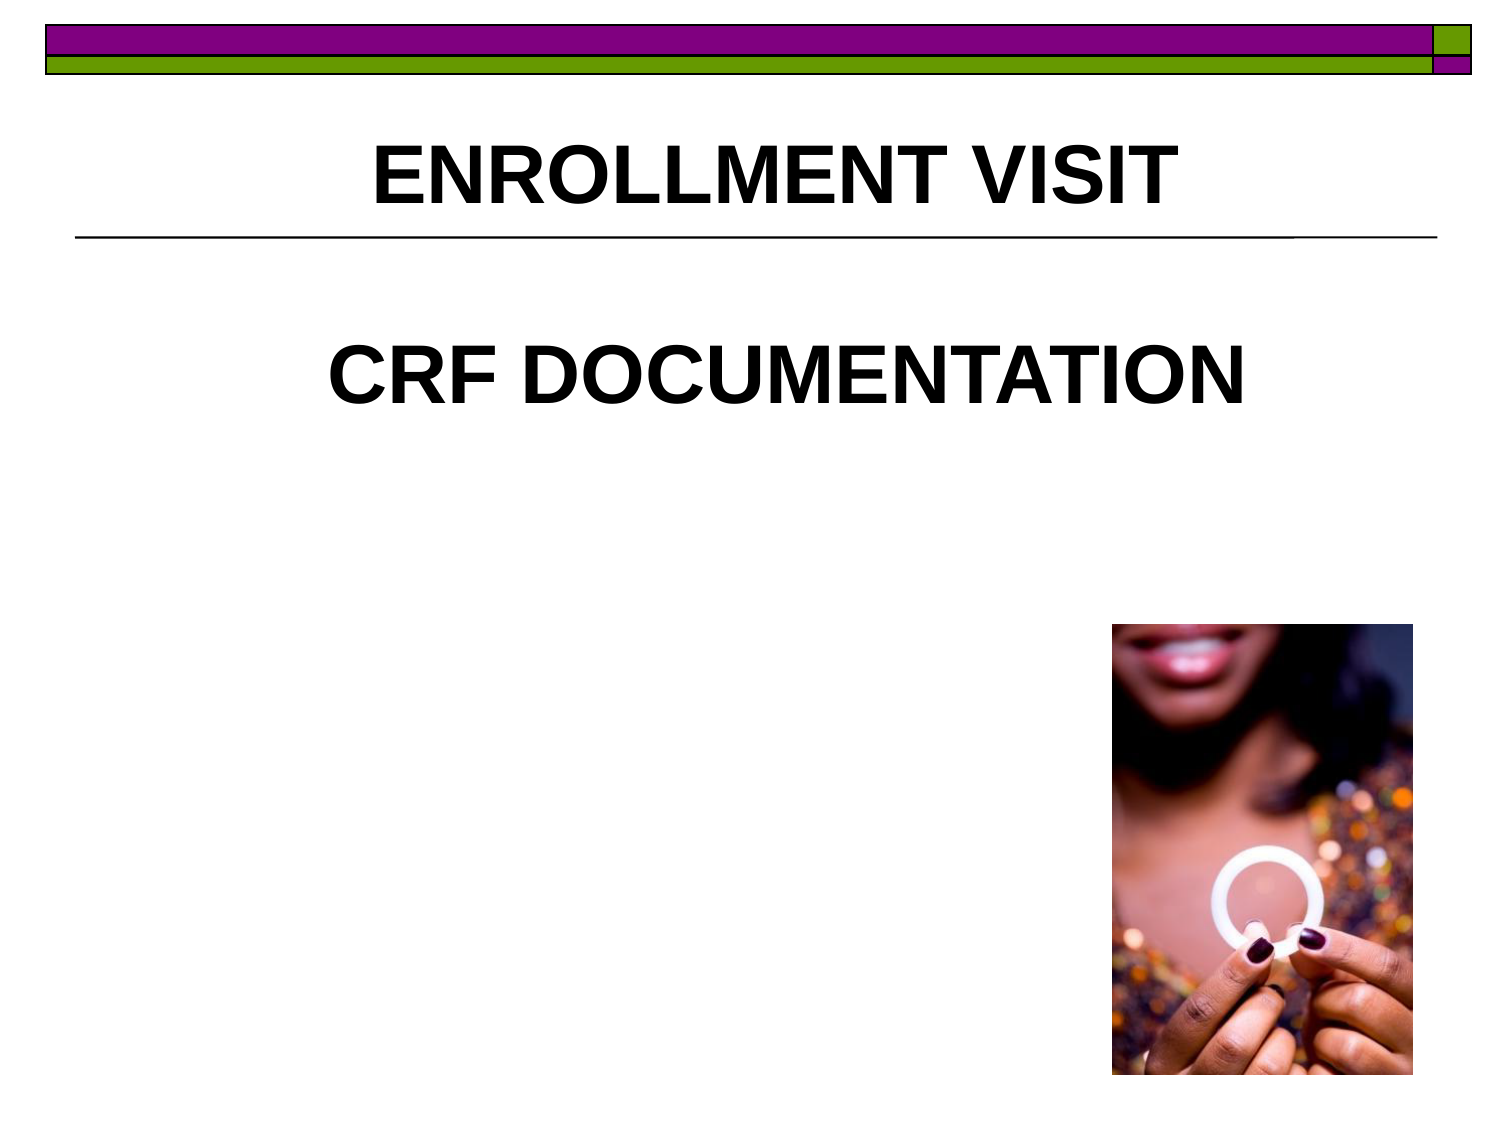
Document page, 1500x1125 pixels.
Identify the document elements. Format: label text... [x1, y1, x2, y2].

title Enrollment Visit CRF documentation [149, 112, 1426, 613]
picture [1112, 624, 1413, 1076]
